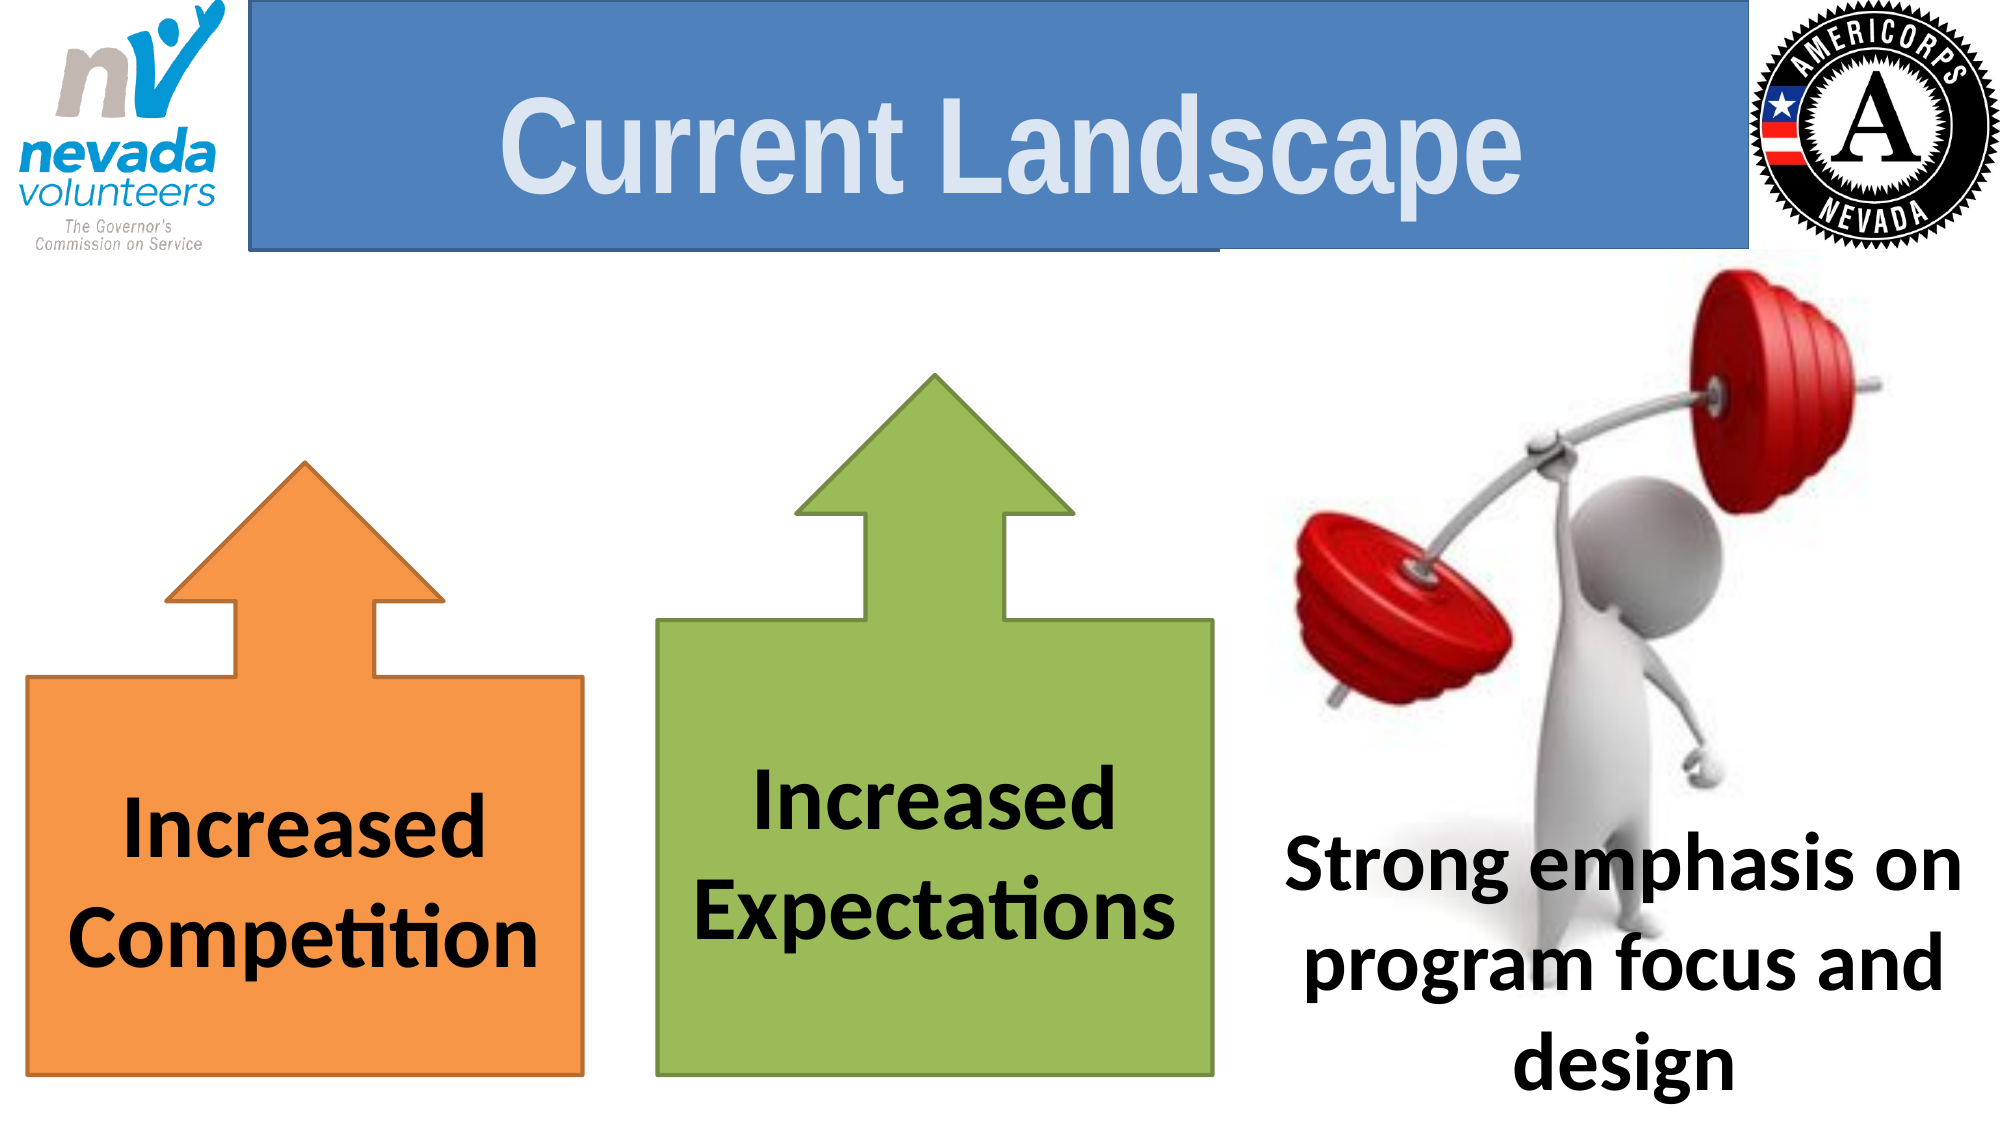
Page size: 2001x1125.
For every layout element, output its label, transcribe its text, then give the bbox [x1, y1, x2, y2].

picture [19, 0, 226, 251]
title Current Landscape [300, 45, 1725, 233]
text_box [248, 0, 1747, 252]
text_box Increased Expectations [655, 372, 1215, 1078]
text_box Increased Competition [25, 460, 585, 1078]
text_box Strong emphasis on program focus and design [1249, 1038, 2000, 1115]
picture [1219, 0, 2000, 1031]
